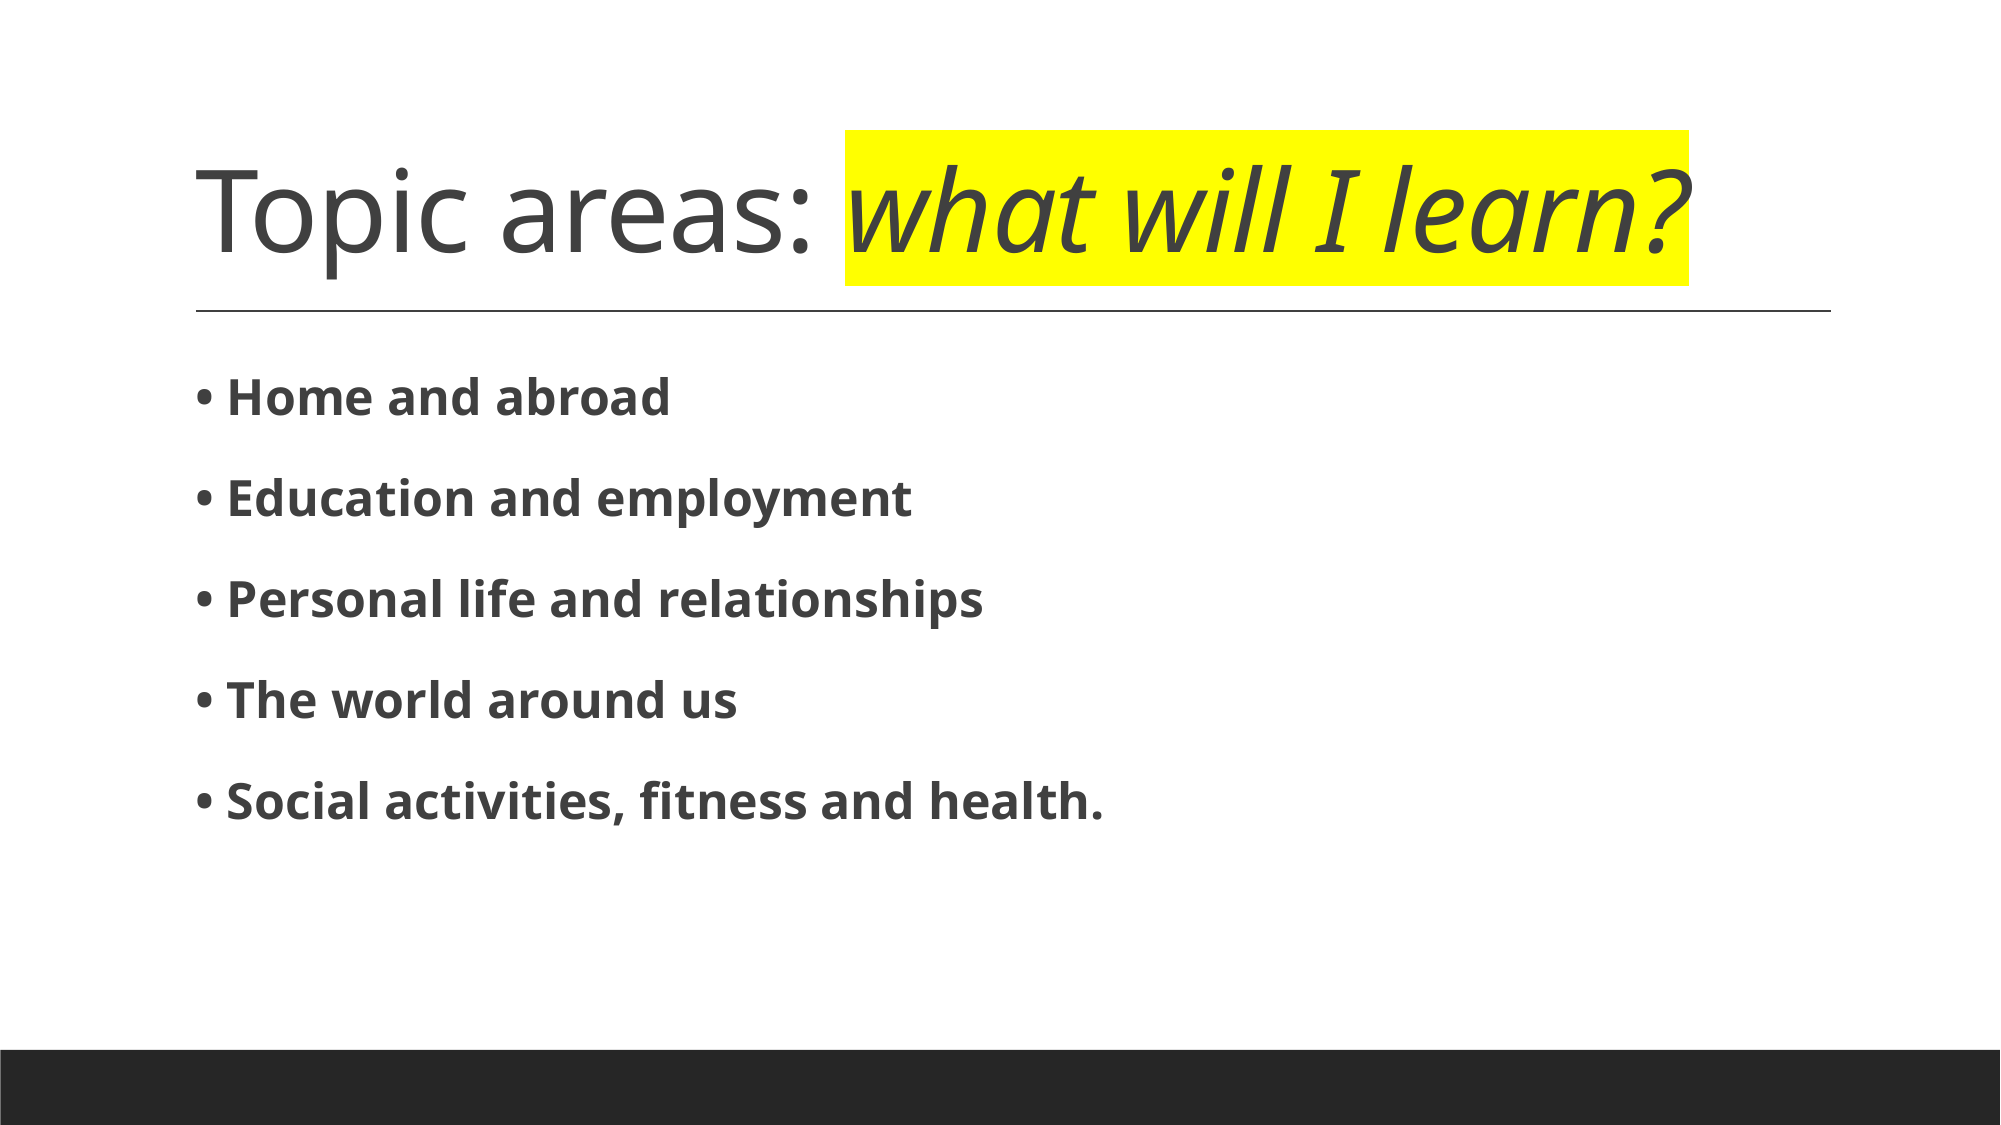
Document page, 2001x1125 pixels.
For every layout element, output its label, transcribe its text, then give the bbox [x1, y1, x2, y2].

title Topic areas: what will I learn? [180, 47, 1830, 285]
list • Home and abroad • Education and employment • Personal life and relationships • The world around us • Social activities, fitness and health. [180, 345, 1830, 963]
